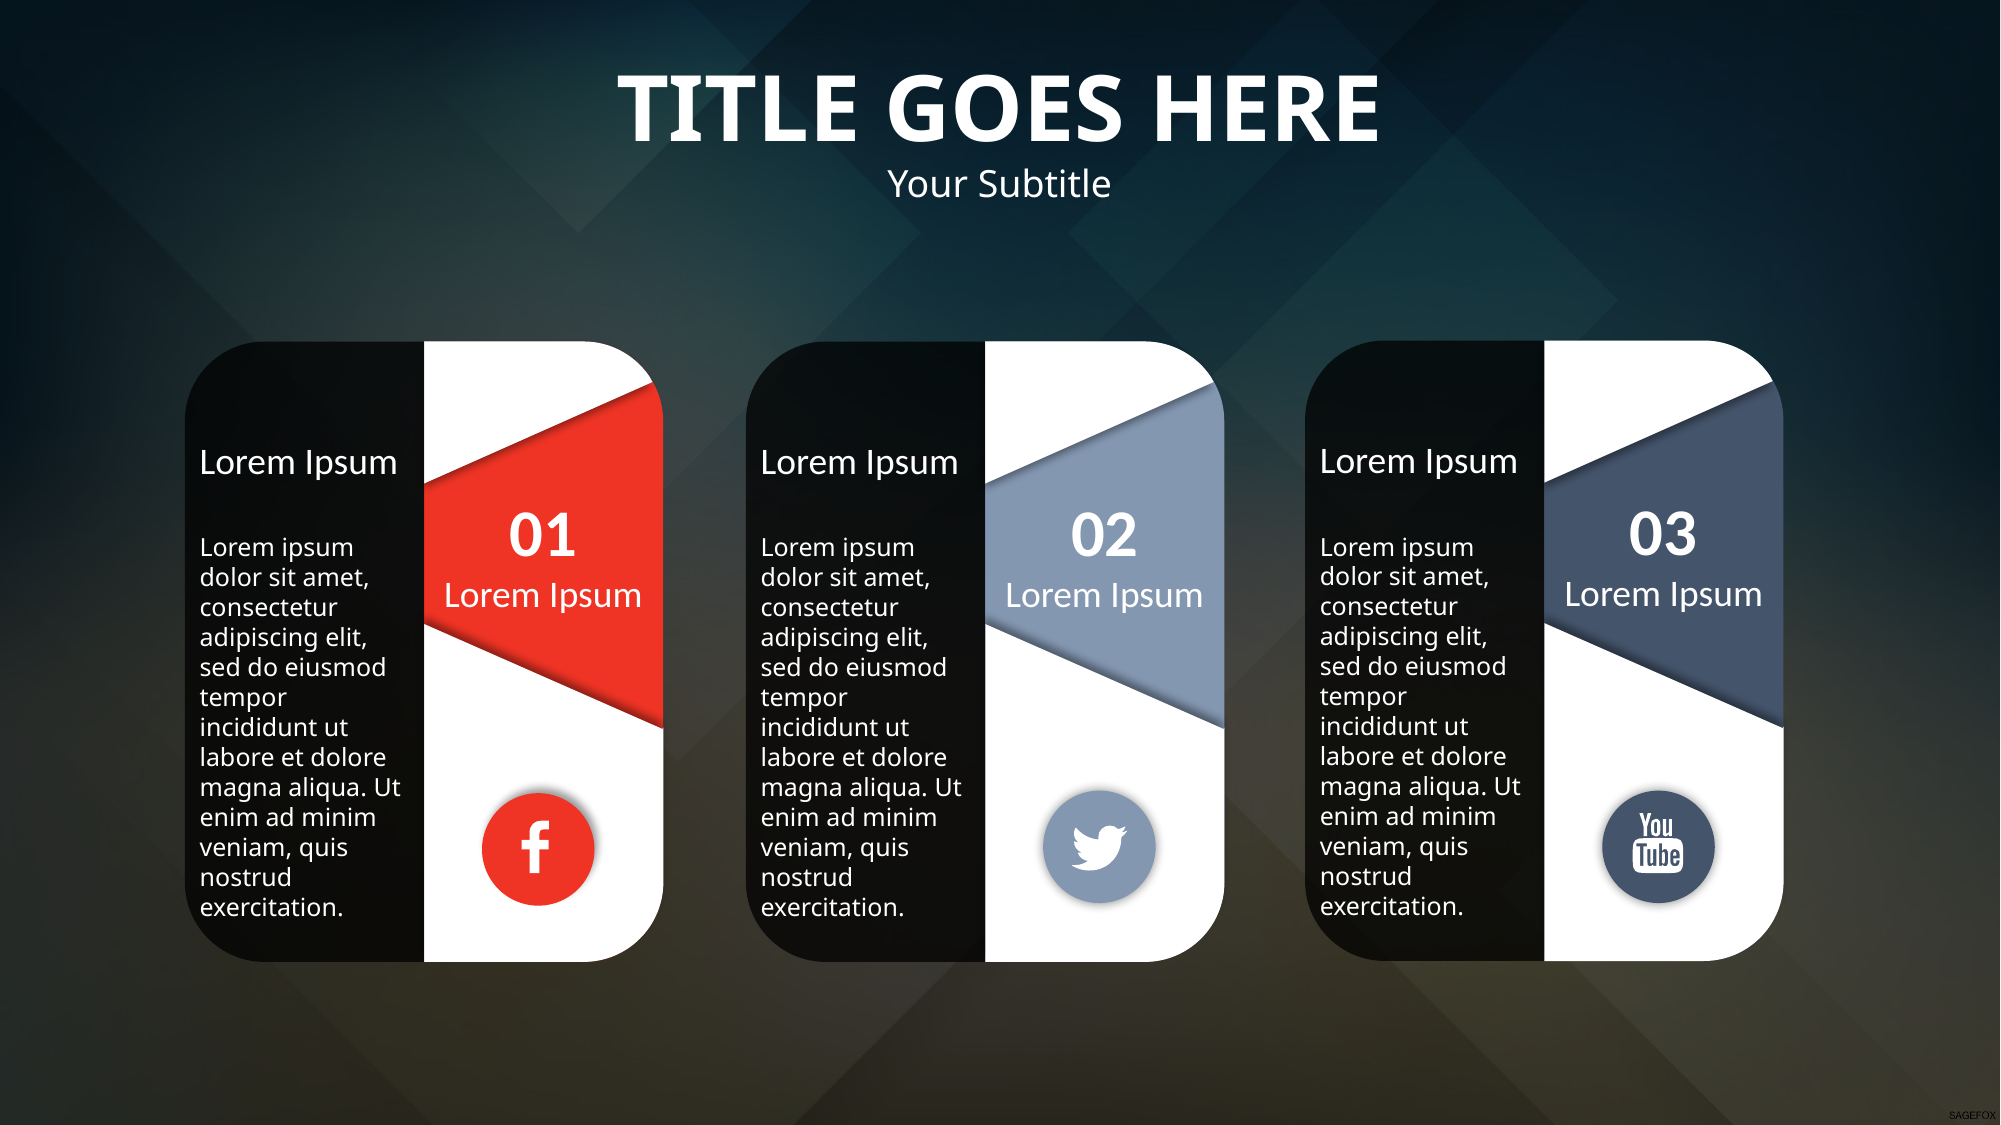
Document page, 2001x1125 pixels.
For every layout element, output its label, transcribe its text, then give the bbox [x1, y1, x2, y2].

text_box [424, 341, 664, 962]
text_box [986, 341, 1225, 962]
text_box TITLE GOES HERE Your Subtitle [548, 42, 1452, 212]
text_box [184, 341, 424, 962]
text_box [745, 341, 986, 962]
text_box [1545, 340, 1784, 961]
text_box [481, 793, 595, 906]
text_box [1305, 340, 1545, 961]
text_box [1602, 790, 1715, 904]
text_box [1043, 790, 1156, 904]
picture [0, 0, 2001, 1125]
